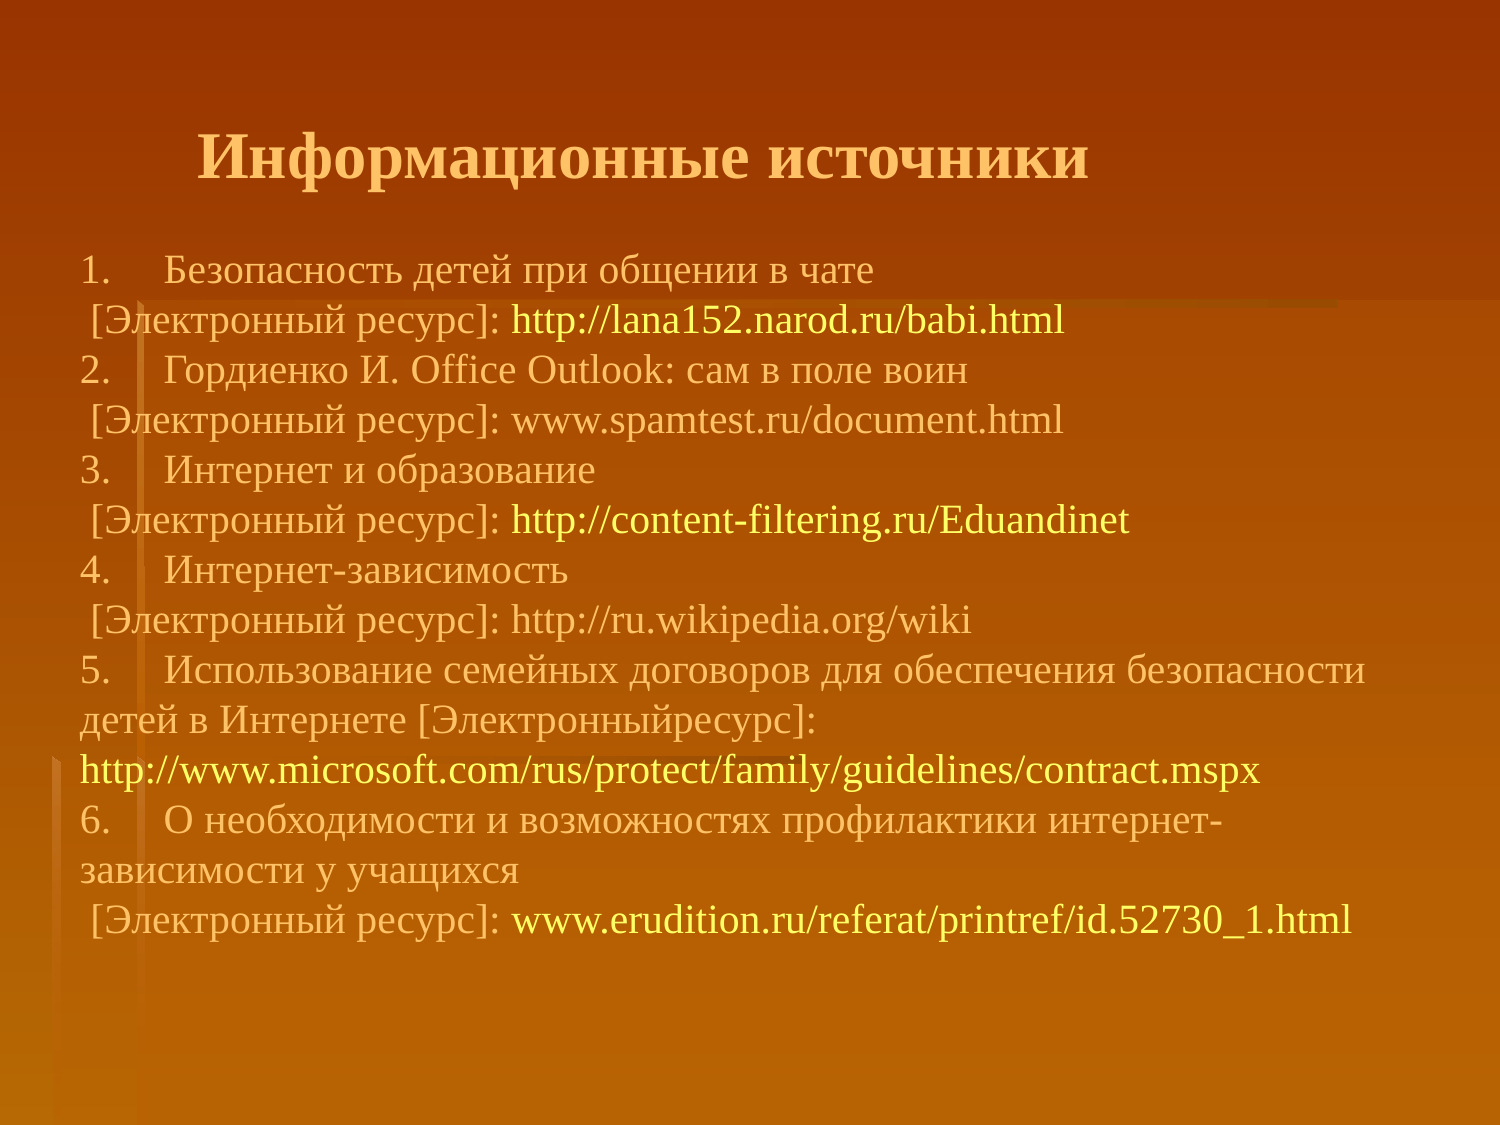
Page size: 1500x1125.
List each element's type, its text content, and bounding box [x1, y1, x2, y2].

text_box Информационные источники 1. Безопасность детей при общении в чате [Электронный ресурс]: http://lana152.narod.ru/babi.html 2. Гордиенко И. Office Outlook: сам в поле воин [Электронный ресурс]: www.spamtest.ru/document.html 3. Интернет и образование [Электронный ресурс]: http://content-filtering.ru/Eduandinet 4. Интернет-зависимость [Электронный ресурс]: http://ru.wikipedia.org/wiki 5. Использование семейных договоров для обеспечения безопасности детей в Интернете [Электронныйресурс]: http://www.microsoft.com/rus/protect/family/guidelines/contract.mspx 6. О необходимости и возможностях профилактики интернет-зависимости у учащихся [Электронный ресурс]: www.erudition.ru/referat/printref/id.52730_1.html [64, 103, 1388, 950]
